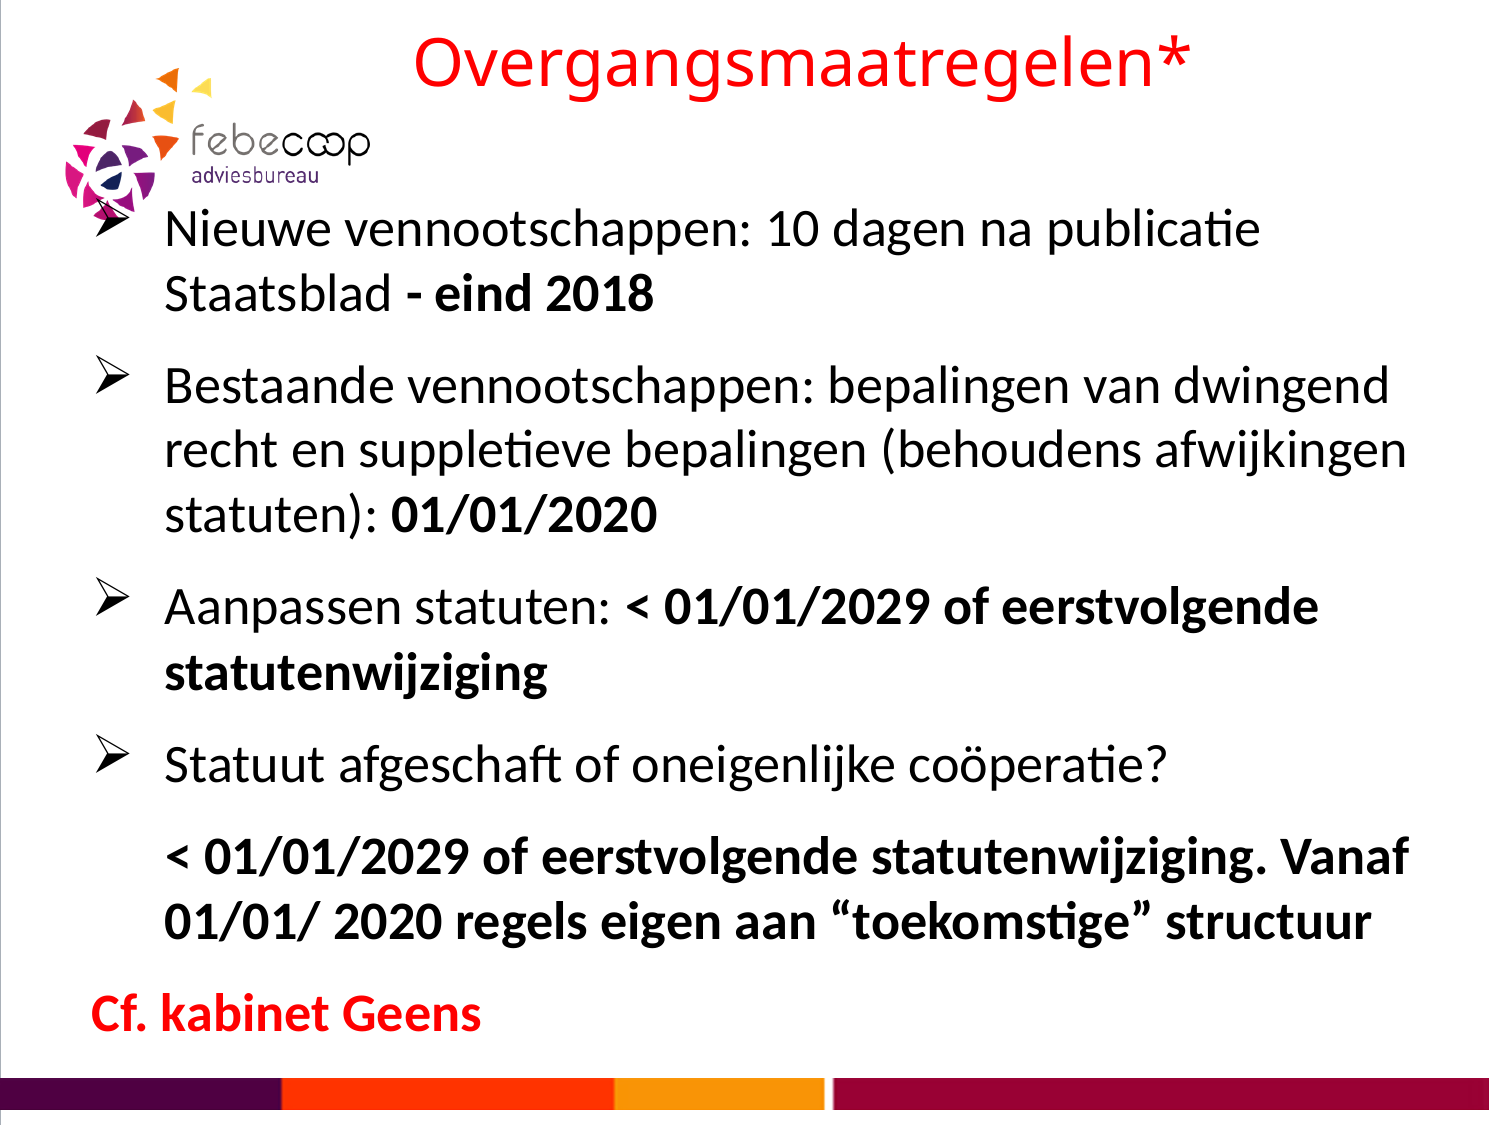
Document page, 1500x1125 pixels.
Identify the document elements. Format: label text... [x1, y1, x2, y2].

text_box Nieuwe vennootschappen: 10 dagen na publicatie Staatsblad - eind 2018 Bestaande vennootschappen: bepalingen van dwingend recht en suppletieve bepalingen (behoudens afwijkingen statuten): 01/01/2020 Aanpassen statuten: < 01/01/2029 of eerstvolgende statutenwijziging Statuut afgeschaft of oneigenlijke coöperatie? < 01/01/2029 of eerstvolgende statutenwijziging. Vanaf 01/01/ 2020 regels eigen aan “toekomstige” structuur Cf. kabinet Geens [76, 184, 1470, 1050]
text_box [218, 114, 1483, 200]
text_box Overgangsmaatregelen* [123, 6, 1483, 114]
picture [0, 0, 1500, 1125]
